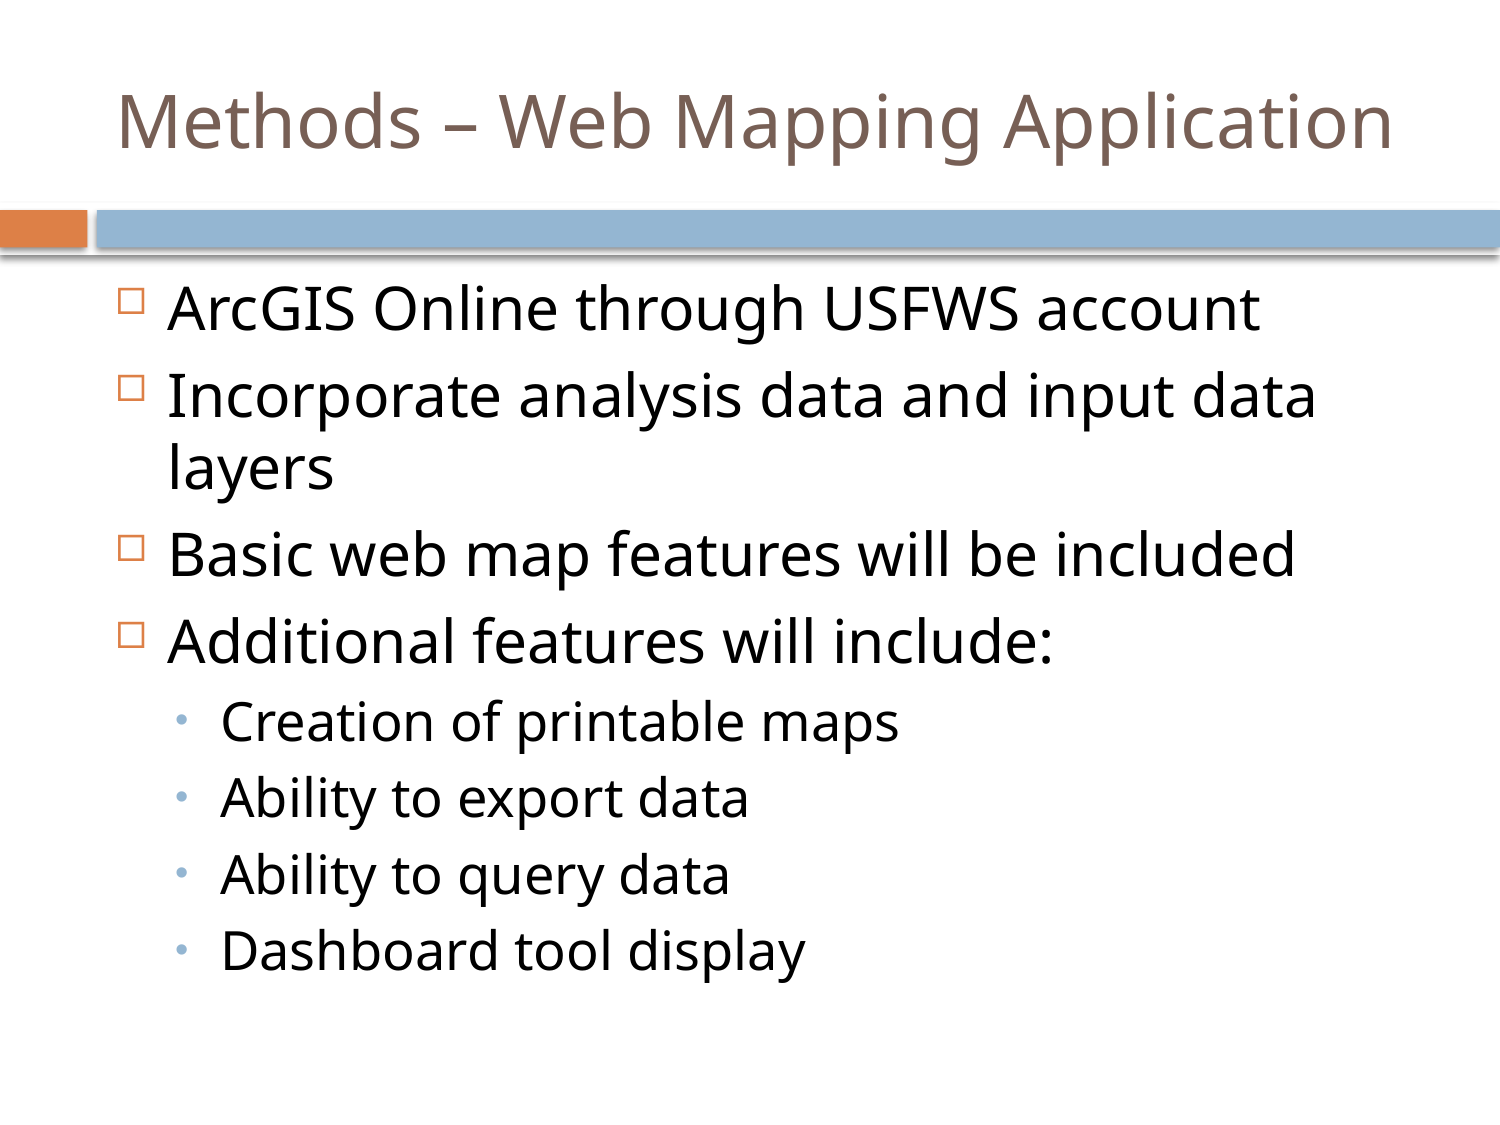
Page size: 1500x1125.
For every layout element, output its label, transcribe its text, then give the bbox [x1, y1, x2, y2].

title Methods – Web Mapping Application [100, 37, 1438, 200]
list ArcGIS Online through USFWS account Incorporate analysis data and input data layers Basic web map features will be included Additional features will include: Creation of printable maps Ability to export data Ability to query data Dashboard tool display [100, 262, 1438, 1000]
